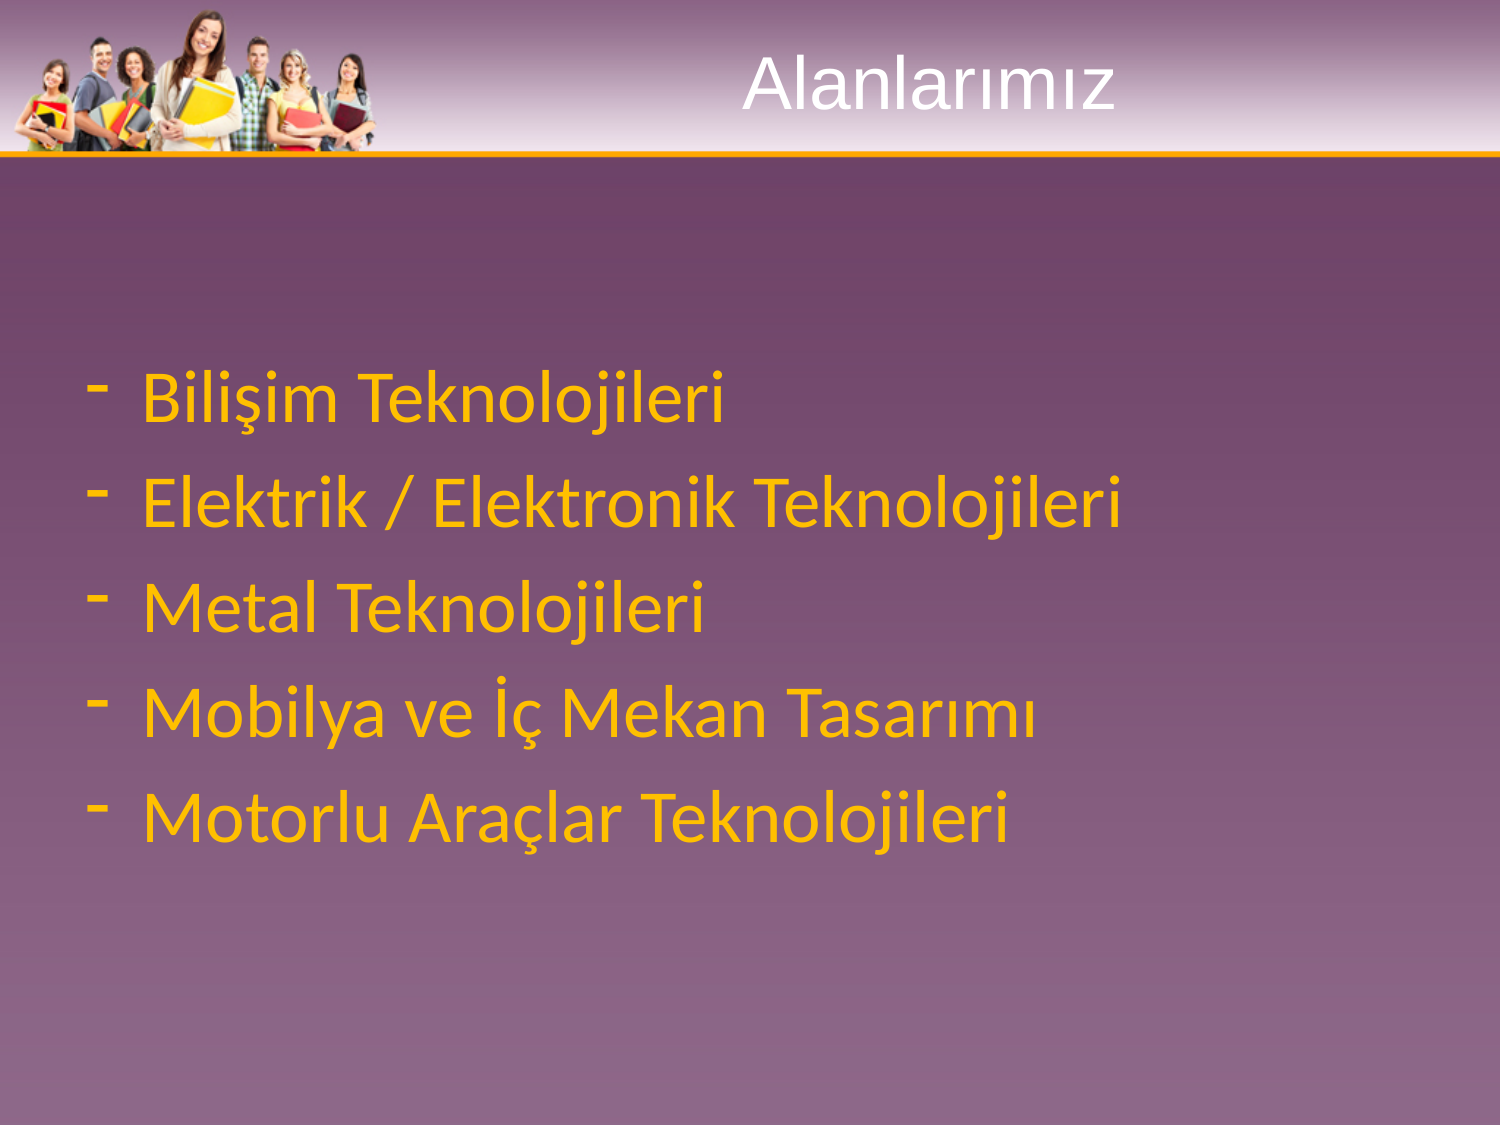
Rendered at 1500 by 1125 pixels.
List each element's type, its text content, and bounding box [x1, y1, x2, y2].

picture [0, 0, 1500, 1125]
title Alanlarımız [490, 0, 1371, 162]
list Bilişim Teknolojileri Elektrik / Elektronik Teknolojileri Metal Teknolojileri Mobilya ve İç Mekan Tasarımı Motorlu Araçlar Teknolojileri [70, 339, 1383, 1067]
